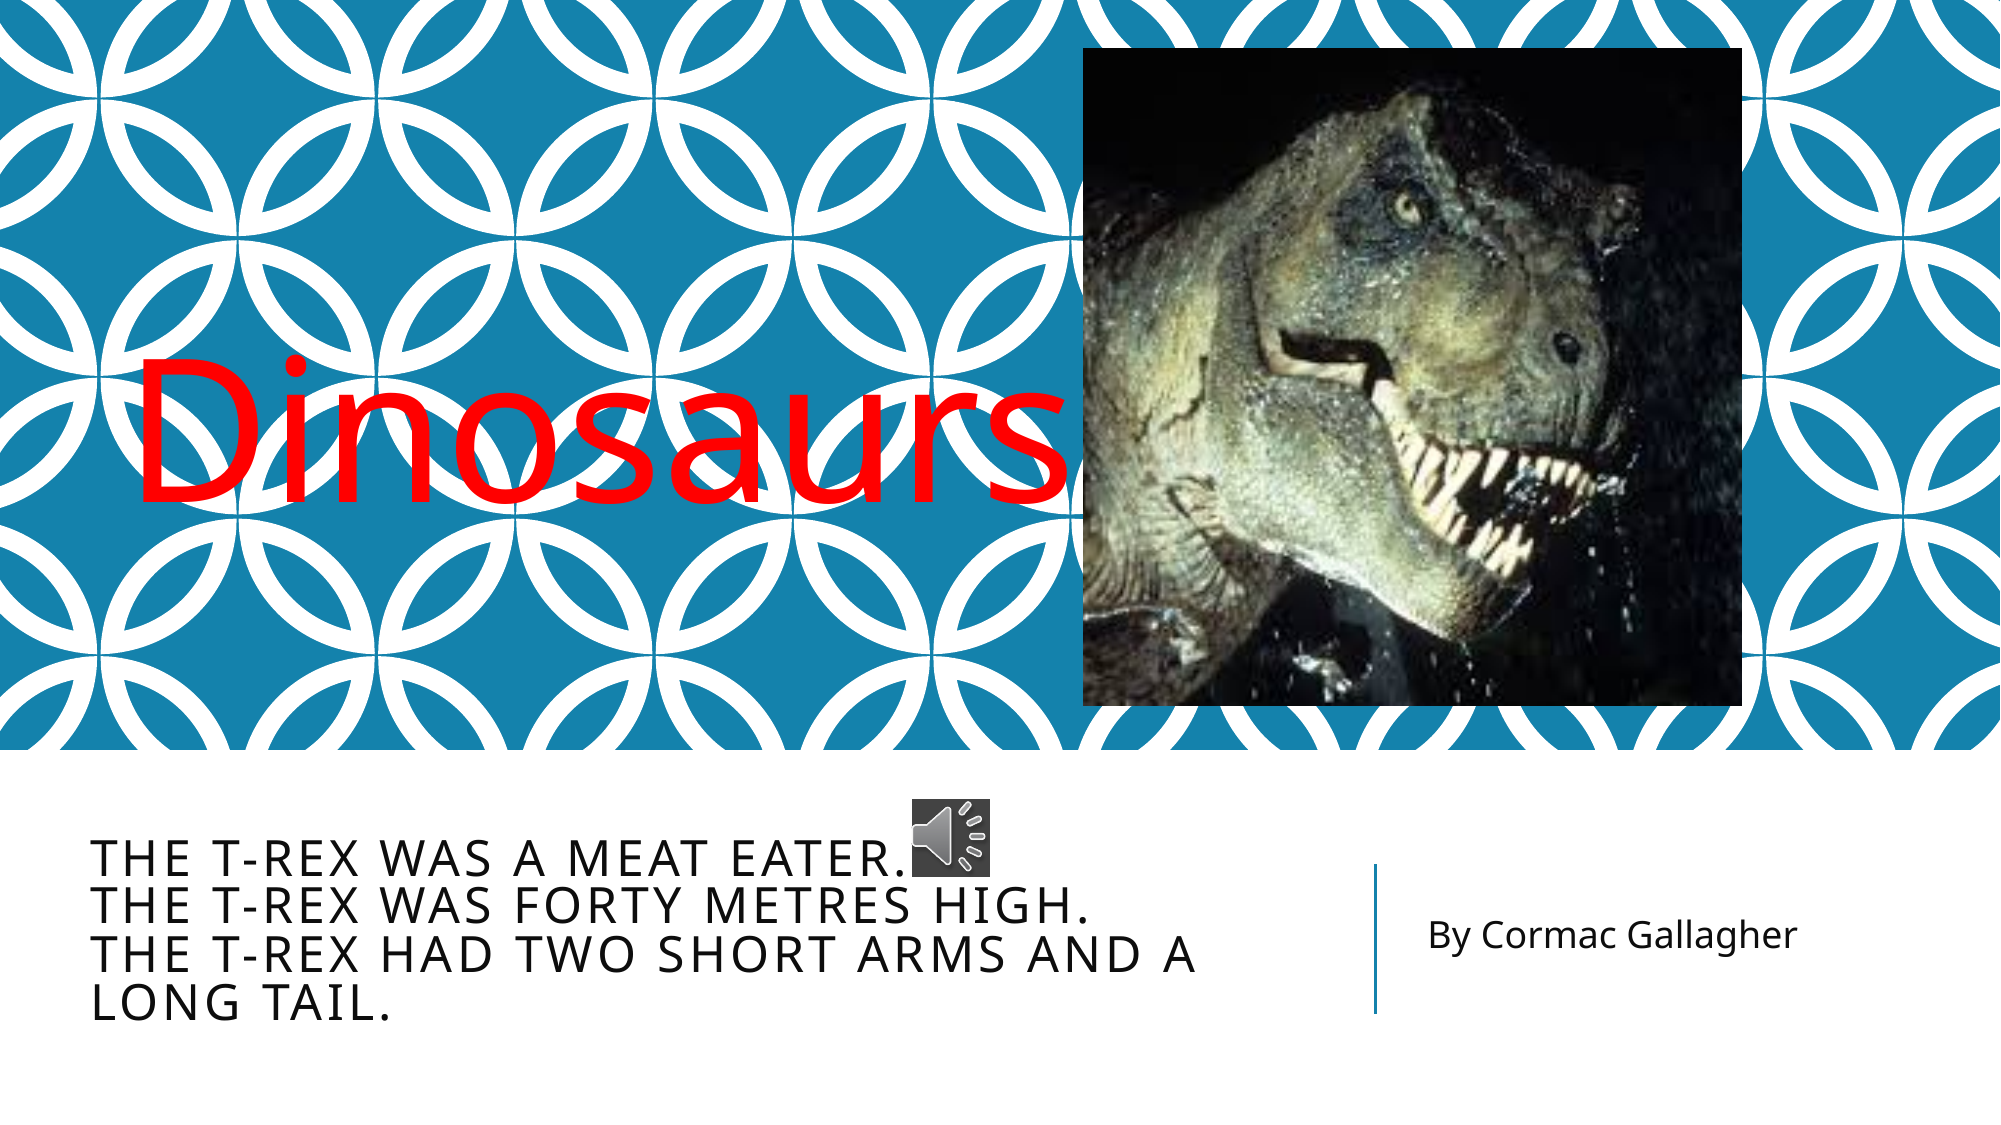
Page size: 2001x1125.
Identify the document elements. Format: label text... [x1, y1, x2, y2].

picture [910, 798, 991, 879]
text_box Dinosaurs [109, 294, 1076, 550]
text_box [345, 312, 855, 823]
subtitle By Cormac Gallagher [1412, 813, 1938, 1054]
title the t-rex was a meat eater. The t-rex was forty metres high. The t-rex haD two short arms and a long tail. [75, 813, 1350, 1054]
text_box [1046, 113, 1076, 480]
text_box Dinosaurs [1748, 294, 1863, 550]
picture [1083, 48, 1742, 706]
